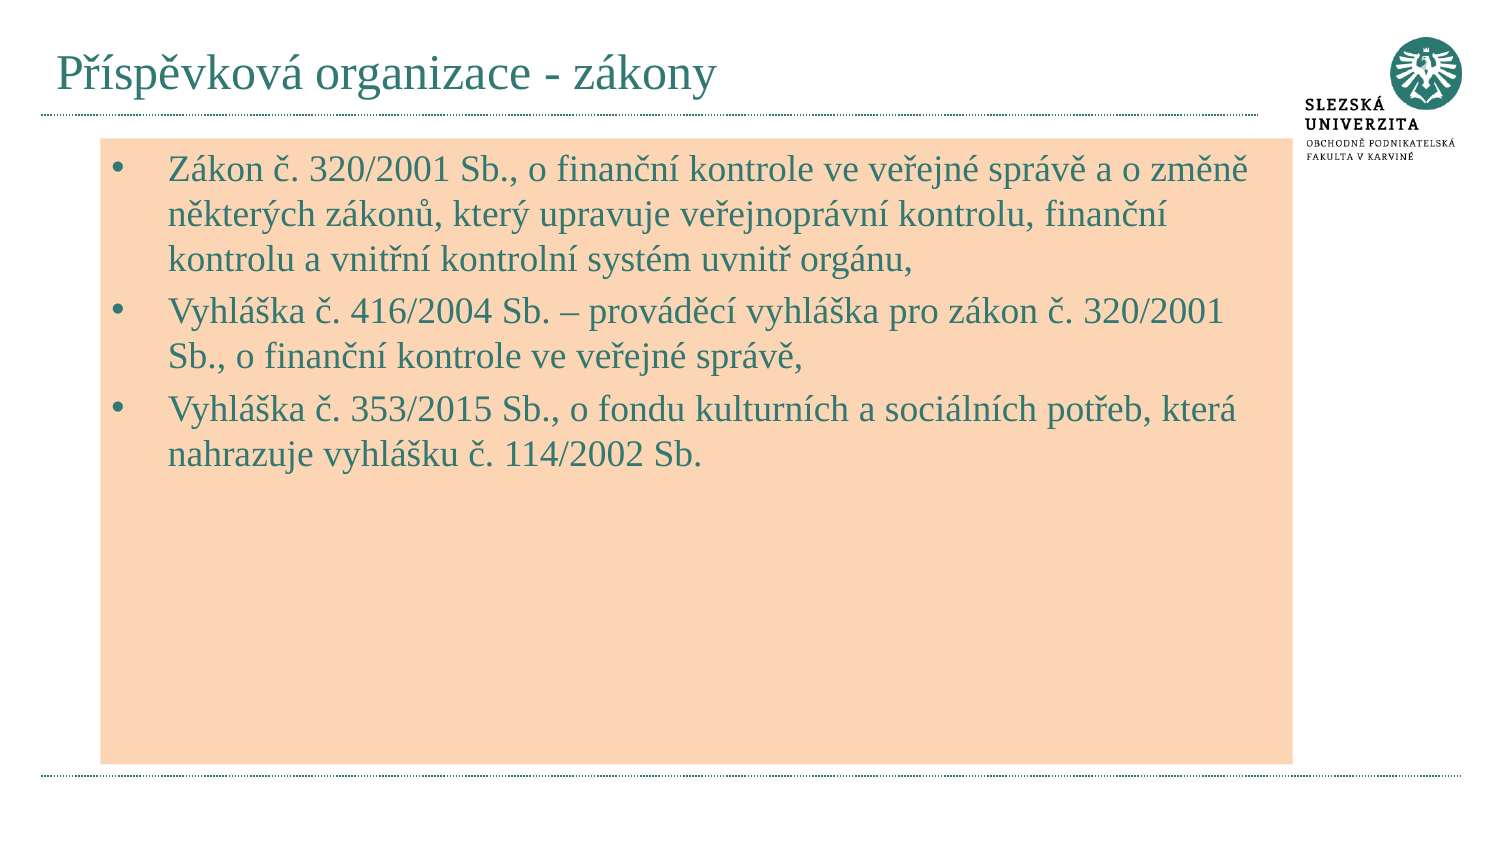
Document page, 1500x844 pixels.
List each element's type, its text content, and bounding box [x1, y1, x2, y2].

title Příspěvková organizace - zákony [41, 32, 1247, 116]
picture [1305, 37, 1462, 160]
text_box Zákon č. 320/2001 Sb., o finanční kontrole ve veřejné správě a o změně některých zákonů, který upravuje veřejnoprávní kontrolu, finanční kontrolu a vnitřní kontrolní systém uvnitř orgánu, Vyhláška č. 416/2004 Sb. – prováděcí vyhláška pro zákon č. 320/2001 Sb., o finanční kontrole ve veřejné správě, Vyhláška č. 353/2015 Sb., o fondu kulturních a sociálních potřeb, která nahrazuje vyhlášku č. 114/2002 Sb. [100, 138, 1293, 765]
